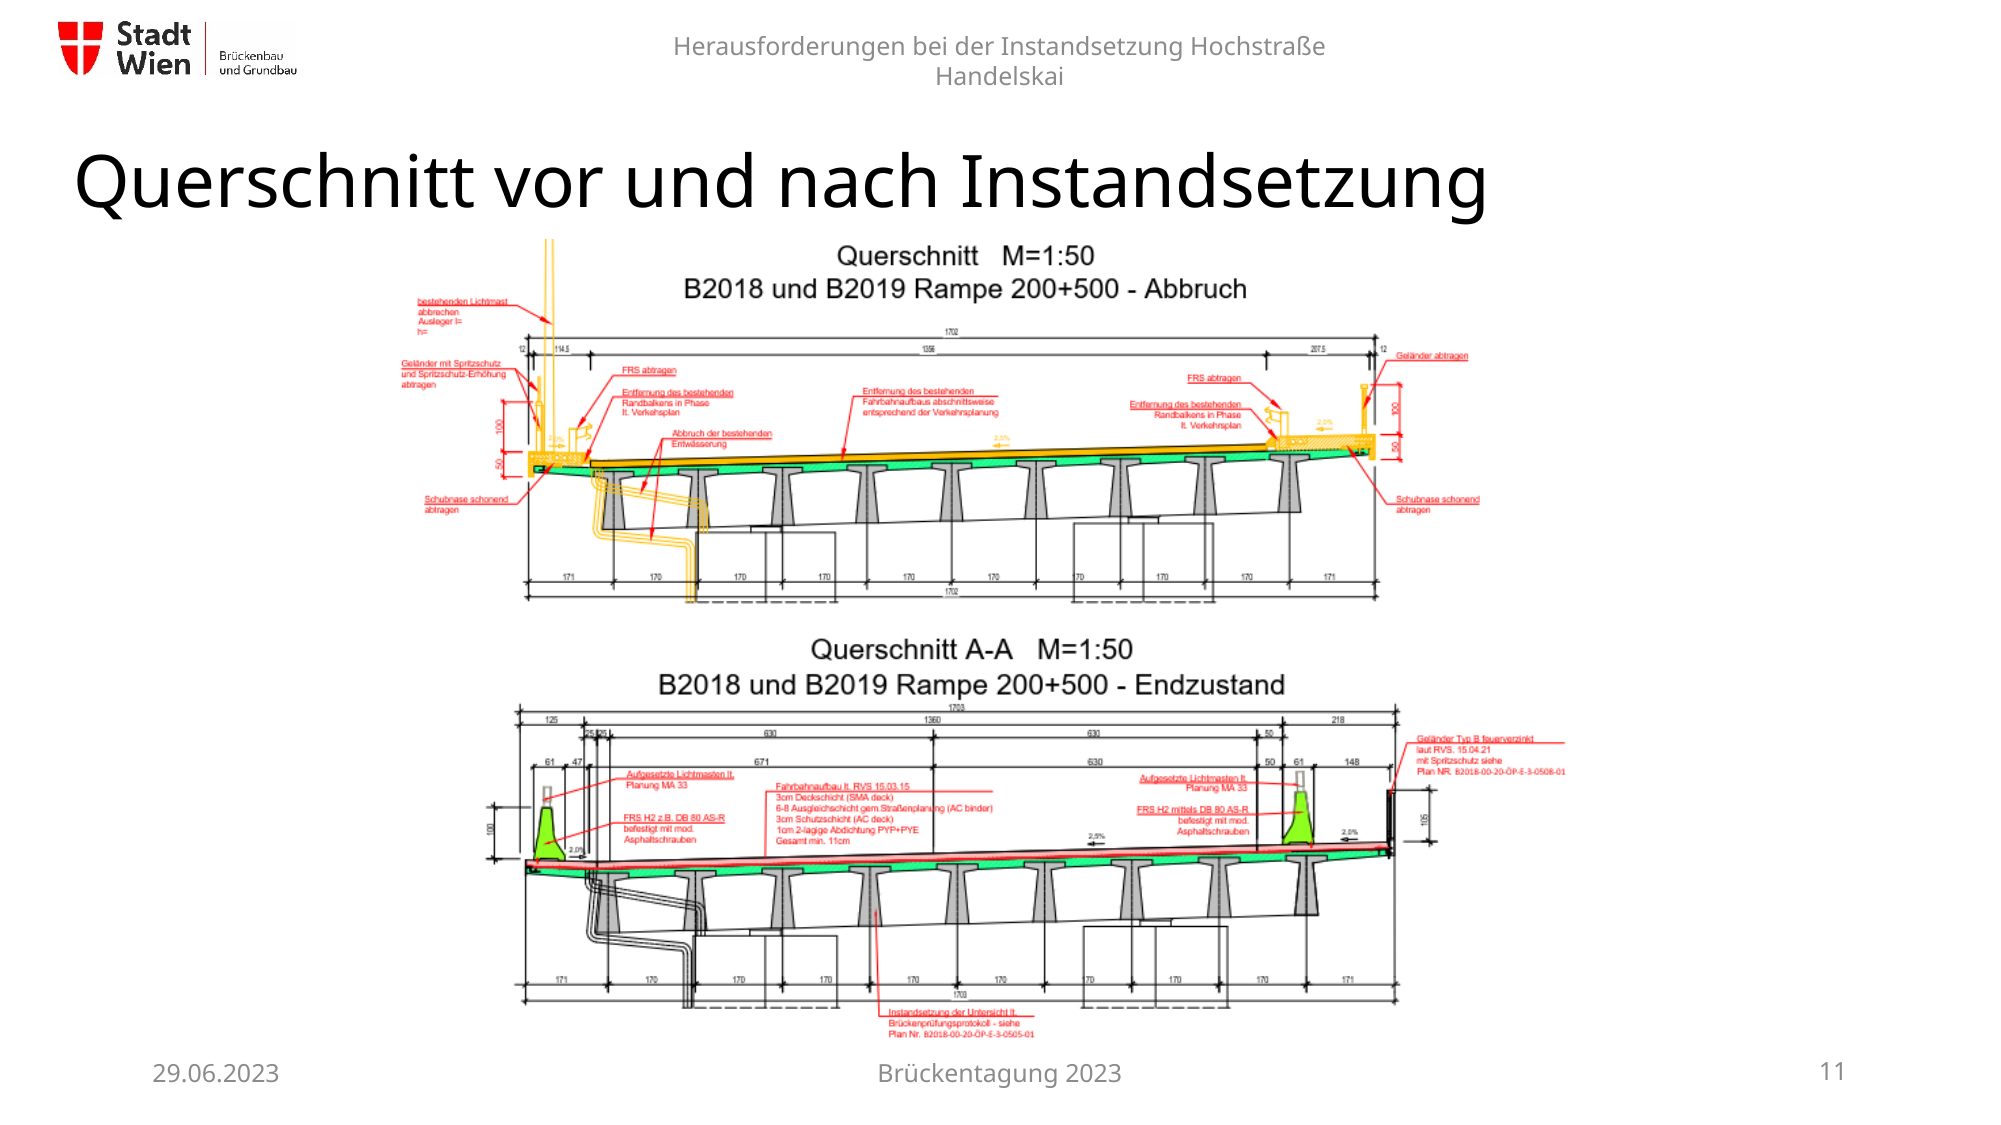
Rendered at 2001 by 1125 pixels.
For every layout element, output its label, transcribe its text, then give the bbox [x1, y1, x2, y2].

picture [483, 628, 1570, 1043]
footer Brückentagung 2023 [662, 1043, 1338, 1103]
title Querschnitt vor und nach Instandsetzung [58, 115, 1824, 254]
picture [58, 21, 297, 77]
text_box Herausforderungen bei der Instandsetzung Hochstraße Handelskai [601, 30, 1399, 91]
picture [398, 239, 1484, 604]
slide_number 11 [1412, 1042, 1863, 1103]
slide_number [137, 1042, 588, 1103]
